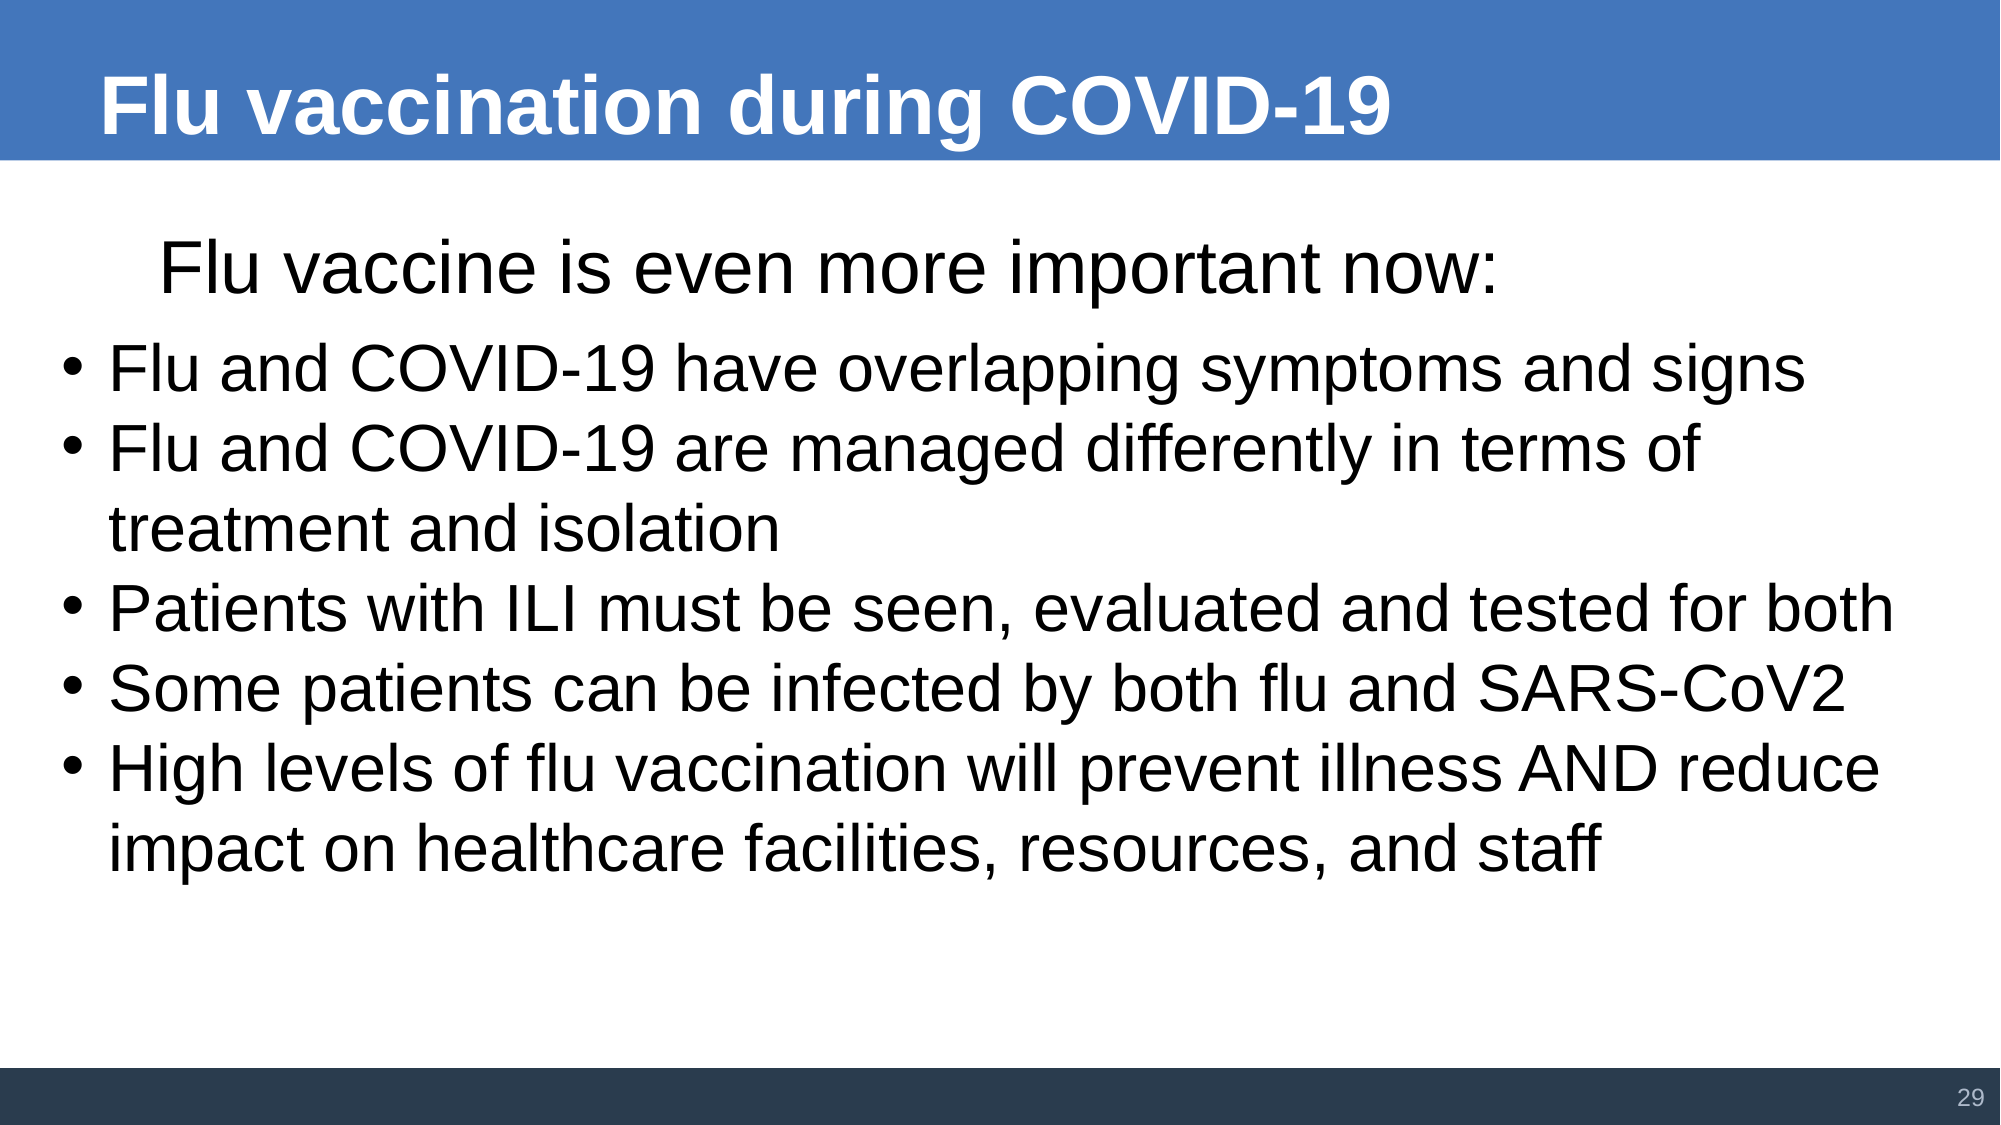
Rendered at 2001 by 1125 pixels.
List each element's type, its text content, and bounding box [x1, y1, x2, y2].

text_box Flu and COVID-19 have overlapping symptoms and signs Flu and COVID-19 are managed differently in terms of treatment and isolation Patients with ILI must be seen, evaluated and tested for both Some patients can be infected by both flu and SARS-CoV2 High levels of flu vaccination will prevent illness AND reduce impact on healthcare facilities, resources, and staff [47, 317, 1923, 892]
slide_number 29 [1551, 1066, 2000, 1125]
title Flu vaccination during COVID-19 [57, 42, 1850, 139]
text_box Flu vaccine is even more important now: [123, 211, 1962, 317]
